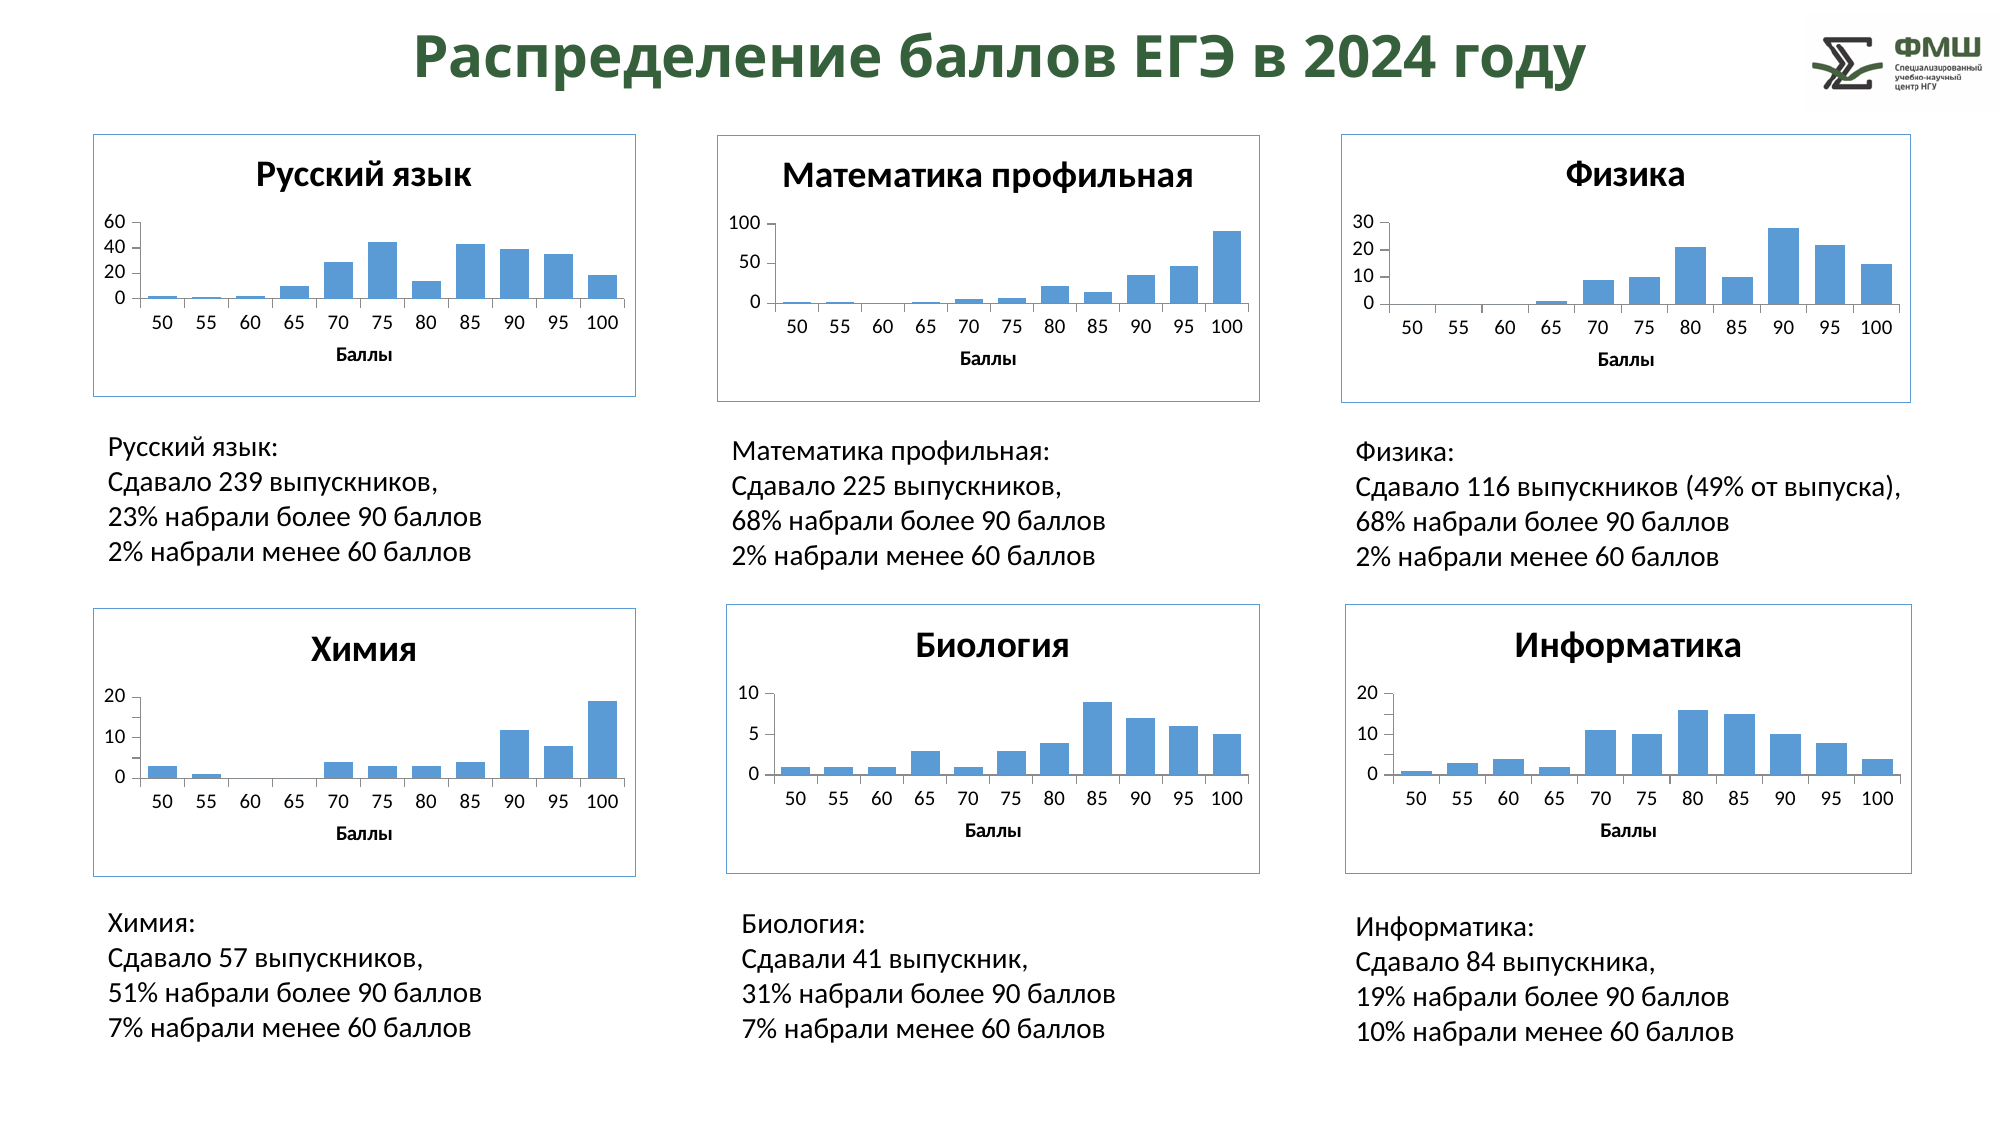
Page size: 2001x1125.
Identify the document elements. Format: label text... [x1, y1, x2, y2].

chart [726, 604, 1260, 874]
chart [93, 134, 636, 397]
text_box Информатика: Сдавало 84 выпускника, 19% набрали более 90 баллов 10% набрали менее 60 баллов [1340, 900, 1849, 1013]
text_box Биология: Сдавали 41 выпускник, 31% набрали более 90 баллов 7% набрали менее 60 баллов [726, 897, 1235, 1010]
text_box Математика профильная: Сдавало 225 выпускников, 68% набрали более 90 баллов 2% набрали менее 60 баллов [716, 423, 1225, 590]
title Распределение баллов ЕГЭ в 2024 году [0, 0, 2000, 117]
text_box Физика: Сдавало 116 выпускников (49% от выпуска), 68% набрали более 90 баллов 2% набрали менее 60 баллов [1340, 424, 1932, 587]
picture [1804, 14, 2000, 112]
chart [1341, 133, 1911, 403]
chart [93, 608, 636, 877]
text_box Химия: Сдавало 57 выпускников, 51% набрали более 90 баллов 7% набрали менее 60 баллов [93, 895, 601, 1009]
chart [717, 135, 1260, 402]
chart [1345, 604, 1912, 874]
text_box Русский язык: Сдавало 239 выпускников, 23% набрали более 90 баллов 2% набрали менее 60 баллов [93, 420, 601, 587]
